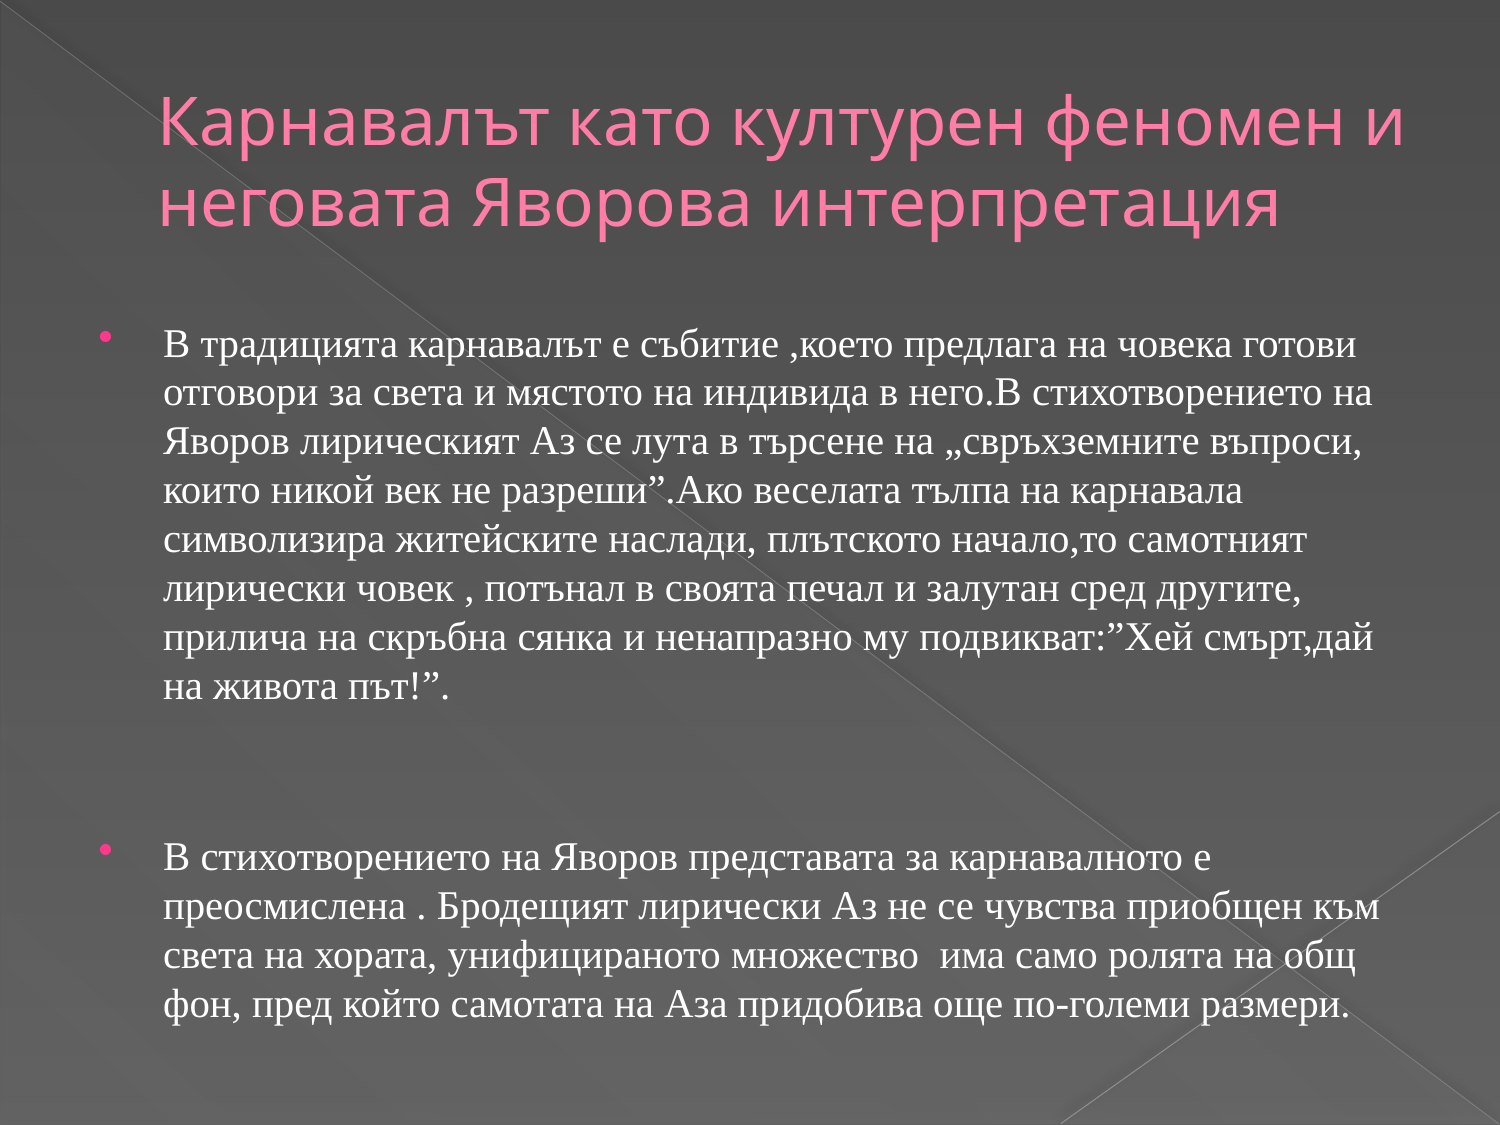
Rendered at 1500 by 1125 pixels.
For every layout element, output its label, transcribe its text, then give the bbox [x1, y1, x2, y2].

title Карнавалът като културен феномен и неговата Яворова интерпретация [75, 43, 1425, 274]
list В традицията карнавалът е събитие ,което предлага на човека готови отговори за света и мястото на индивида в него.В стихотворението на Яворов лирическият Аз се лута в търсене на „свръхземните въпроси, които никой век не разреши”.Ако веселата тълпа на карнавала символизира житейските наслади, плътското начало,то самотният лирически човек , потънал в своята печал и залутан сред другите, прилича на скръбна сянка и ненапразно му подвикват:”Хей смърт,дай на живота път!”. В стихотворението на Яворов представата за карнавалното е преосмислена . Бродещият лирически Аз не се чувства приобщен към света на хората, унифицираното множество има само ролята на общ фон, пред който самотата на Аза придобива още по-големи размери. [75, 308, 1425, 1059]
